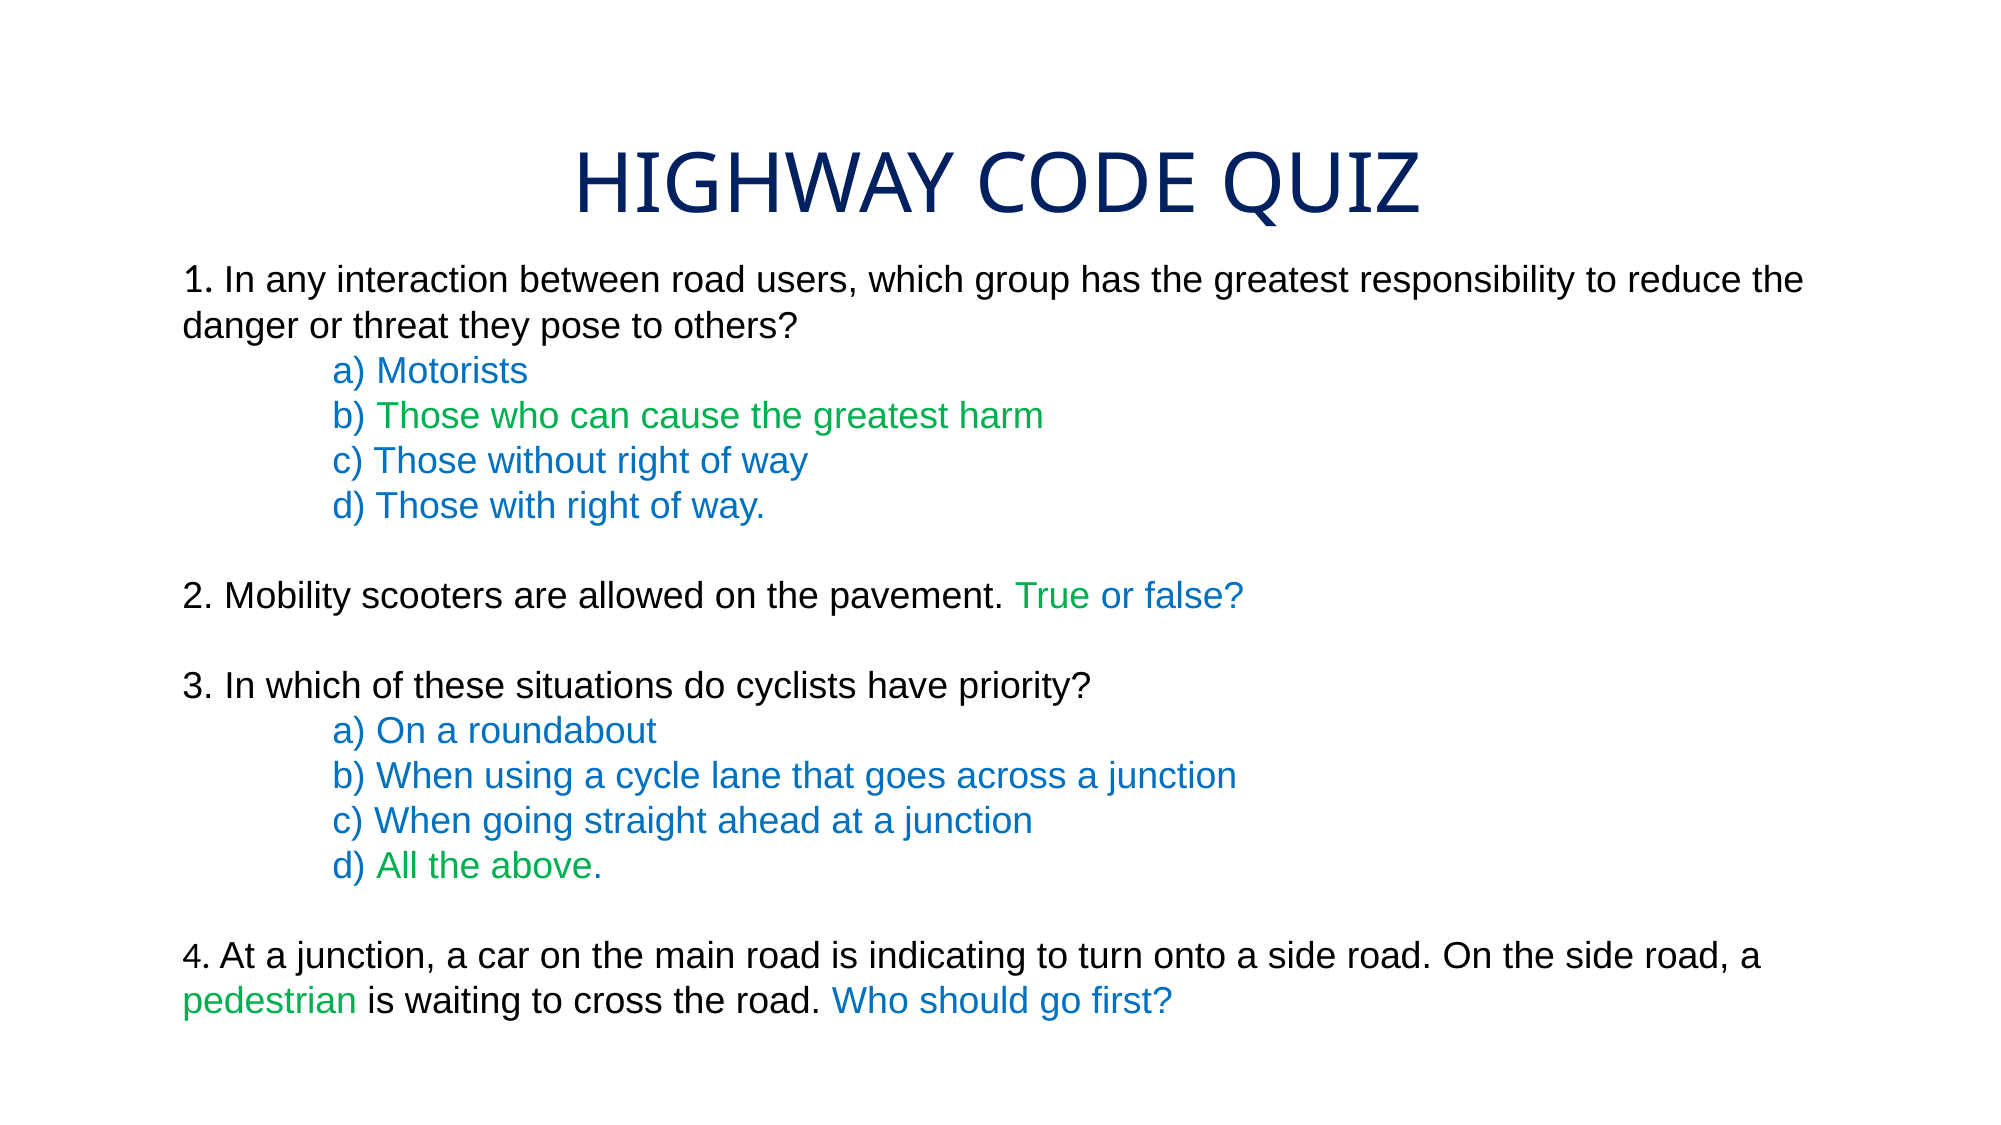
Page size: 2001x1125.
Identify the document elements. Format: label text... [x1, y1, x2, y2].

text_box 1. In any interaction between road users, which group has the greatest responsibility to reduce the danger or threat they pose to others? a) Motorists b) Those who can cause the greatest harm c) Those without right of way d) Those with right of way. 2. Mobility scooters are allowed on the pavement. True or false? 3. In which of these situations do cyclists have priority? a) On a roundabout b) When using a cycle lane that goes across a junction c) When going straight ahead at a junction d) All the above. 4. At a junction, a car on the main road is indicating to turn onto a side road. On the side road, a pedestrian is waiting to cross the road. Who should go first? [167, 243, 1828, 1072]
title HIGHWAY CODE QUIZ [202, 95, 1794, 243]
